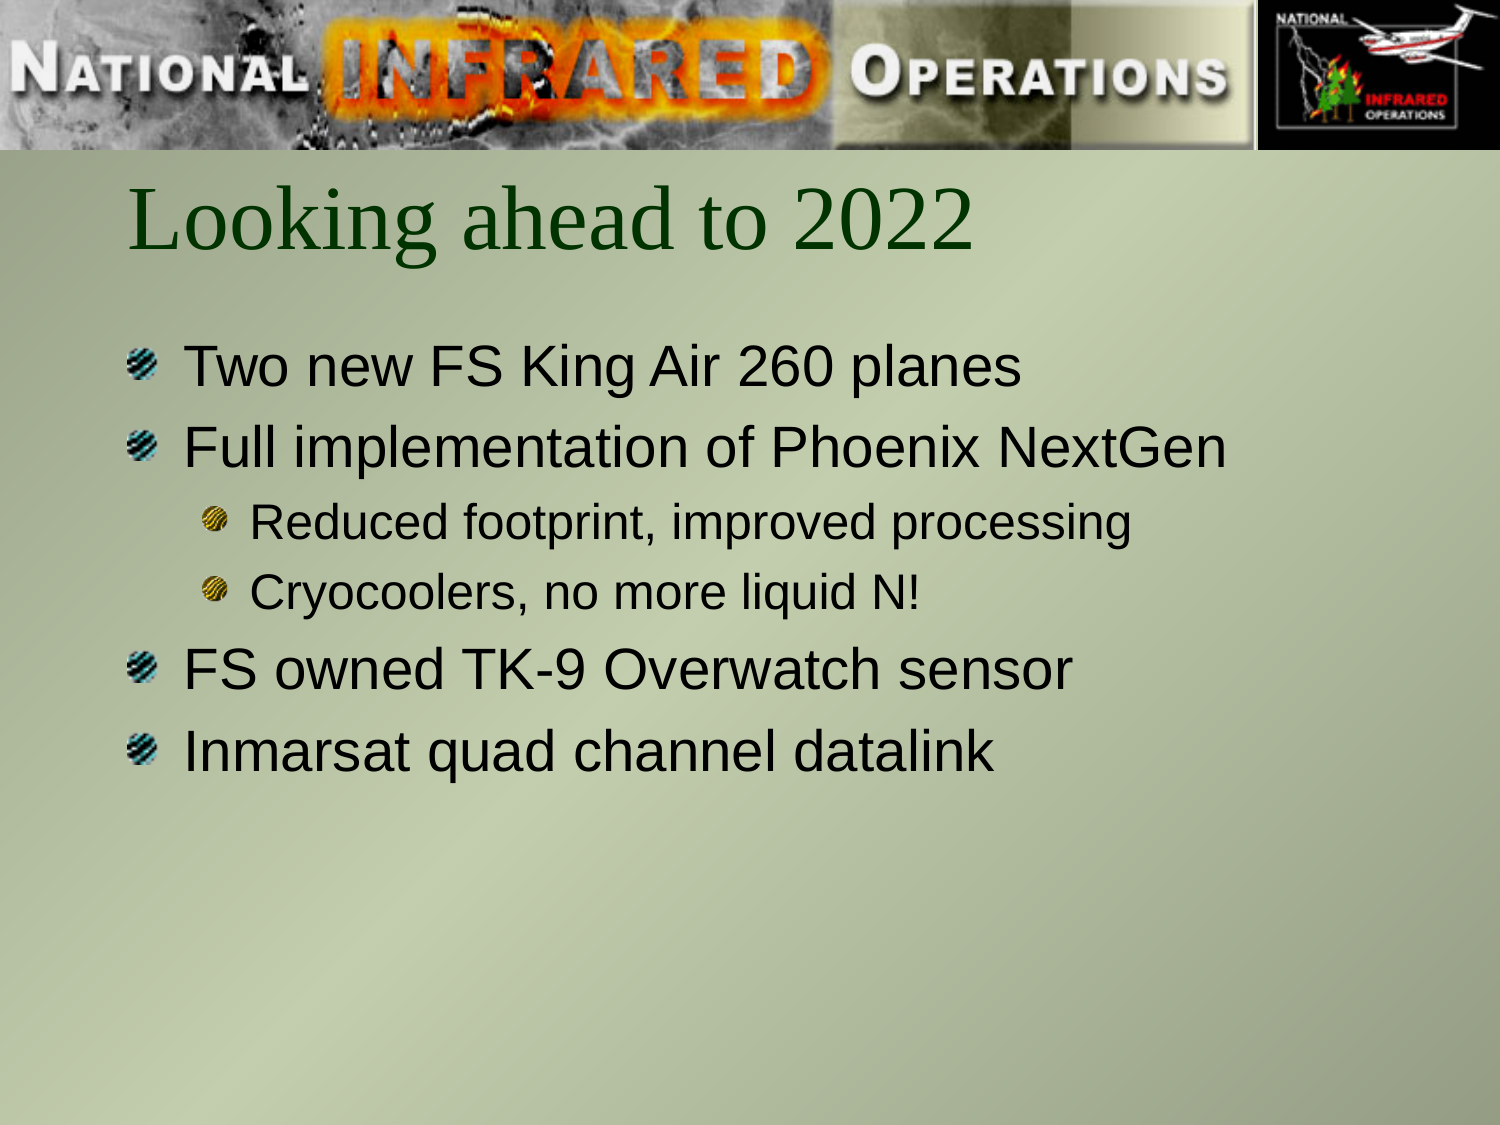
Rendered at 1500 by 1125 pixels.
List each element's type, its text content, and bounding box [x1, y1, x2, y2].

picture [0, 0, 1256, 150]
picture [127, 346, 161, 380]
picture [127, 428, 161, 461]
picture [1258, 0, 1500, 150]
list Two new FS King Air 260 planes Full implementation of Phoenix NextGen Reduced footprint, improved processing Cryocoolers, no more liquid N! FS owned TK-9 Overwatch sensor Inmarsat quad channel datalink [112, 320, 1407, 996]
picture [202, 506, 229, 533]
picture [127, 649, 161, 683]
text_box Looking ahead to 2022 [112, 133, 1388, 275]
picture [202, 576, 229, 603]
picture [127, 731, 161, 765]
